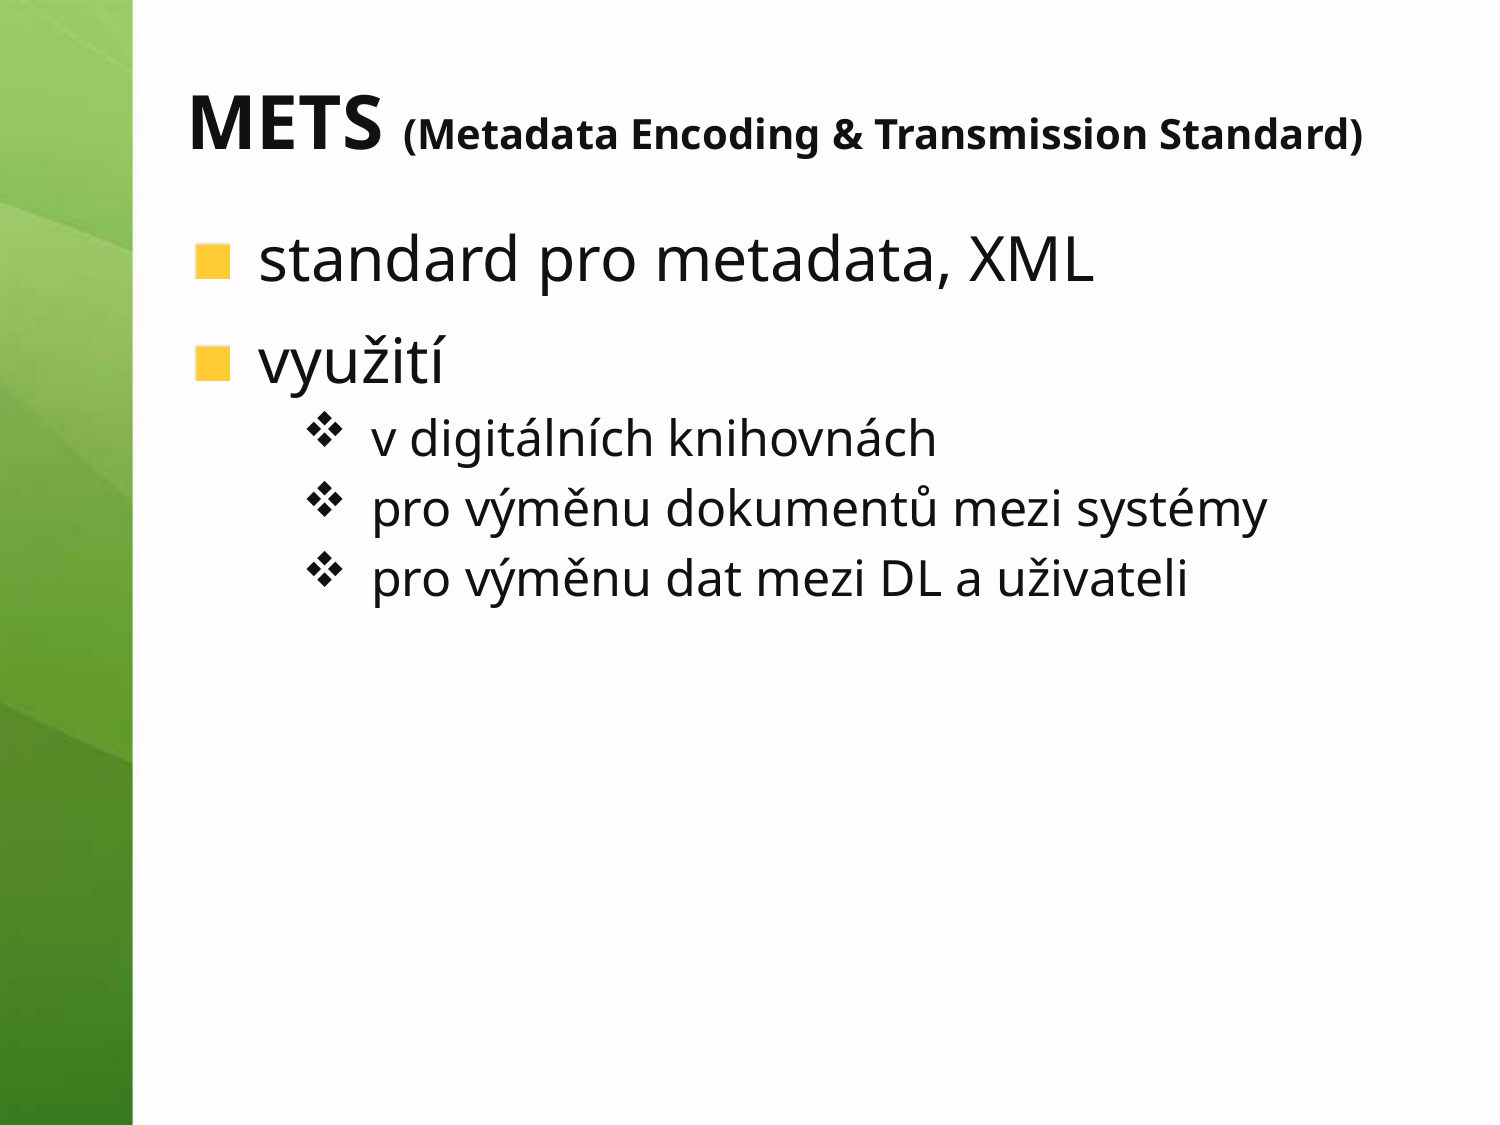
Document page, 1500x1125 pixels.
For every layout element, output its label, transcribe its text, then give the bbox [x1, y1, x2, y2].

title METS (Metadata Encoding & Transmission Standard) [171, 77, 1447, 161]
picture [186, 336, 230, 381]
picture [186, 234, 230, 279]
list standard pro metadata, XML využití v digitálních knihovnách pro výměnu dokumentů mezi systémy pro výměnu dat mezi DL a uživateli [171, 196, 1500, 1094]
picture [0, 0, 1500, 1125]
